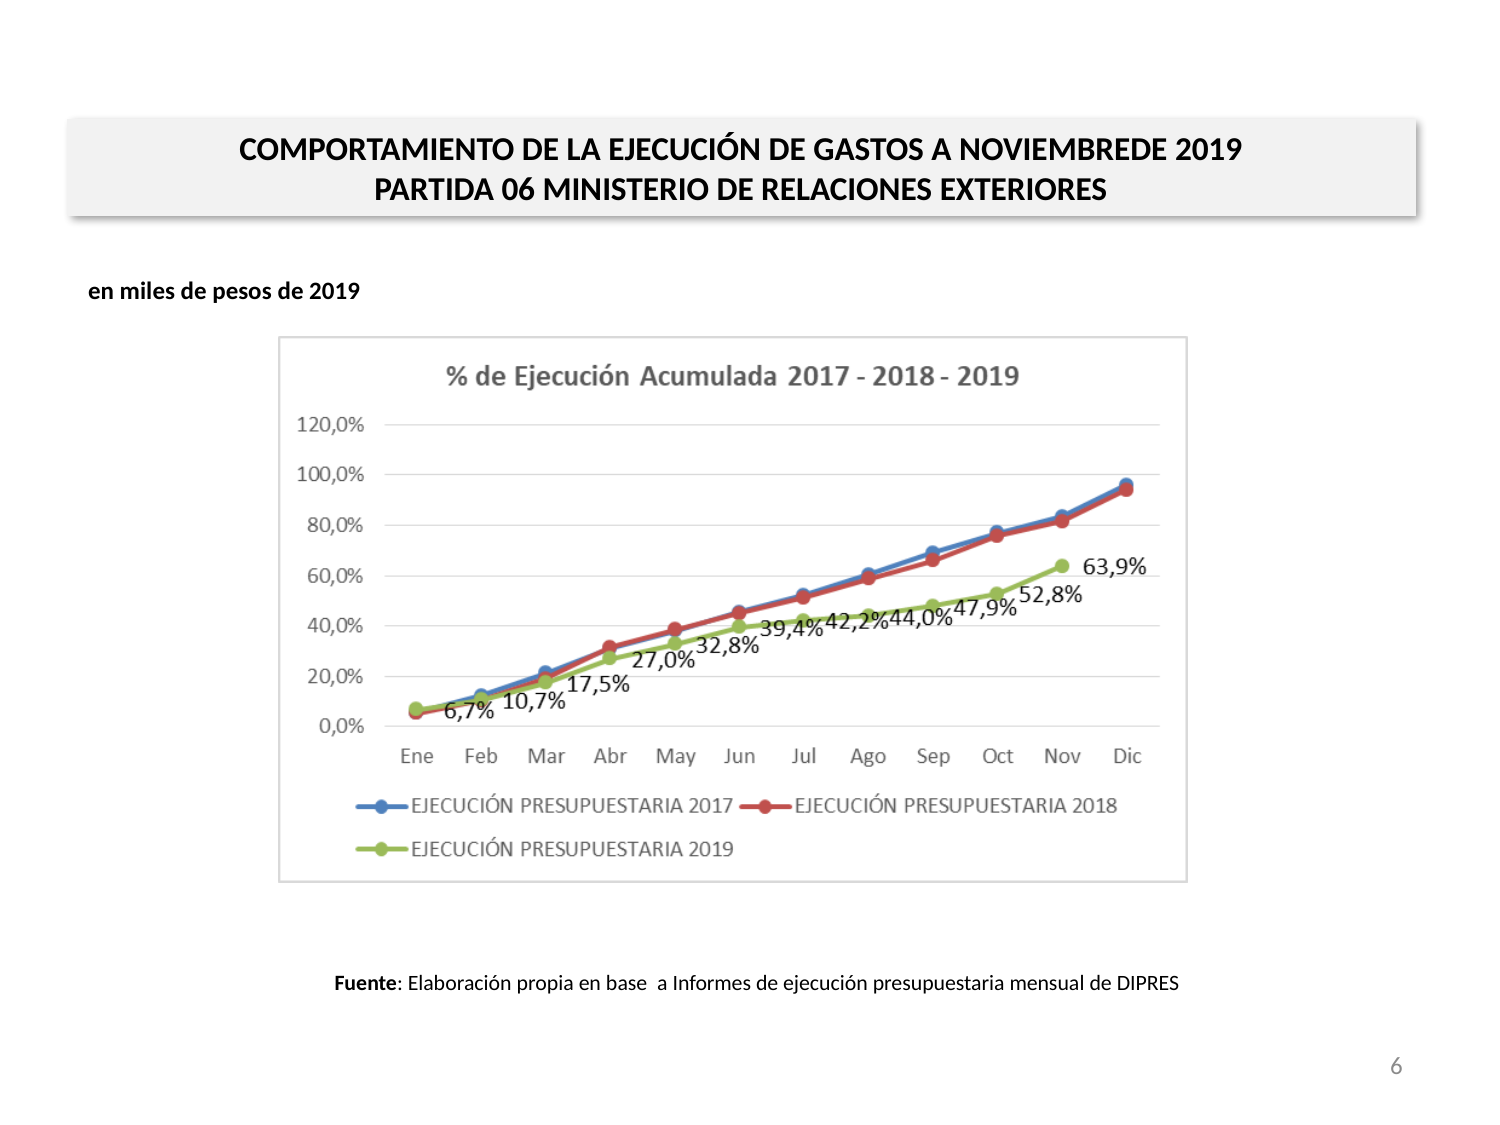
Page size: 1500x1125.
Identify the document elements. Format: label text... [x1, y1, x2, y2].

footer Fuente: Elaboración propia en base a Informes de ejecución presupuestaria mensual de DIPRES [67, 951, 1447, 1012]
text_box en miles de pesos de 2019 [73, 267, 376, 312]
text_box COMPORTAMIENTO DE LA EJECUCIÓN DE GASTOS A NOVIEMBREDE 2019 PARTIDA 06 MINISTERIO DE RELACIONES EXTERIORES [67, 119, 1415, 216]
slide_number 6 [1067, 1035, 1418, 1095]
picture [278, 336, 1188, 883]
